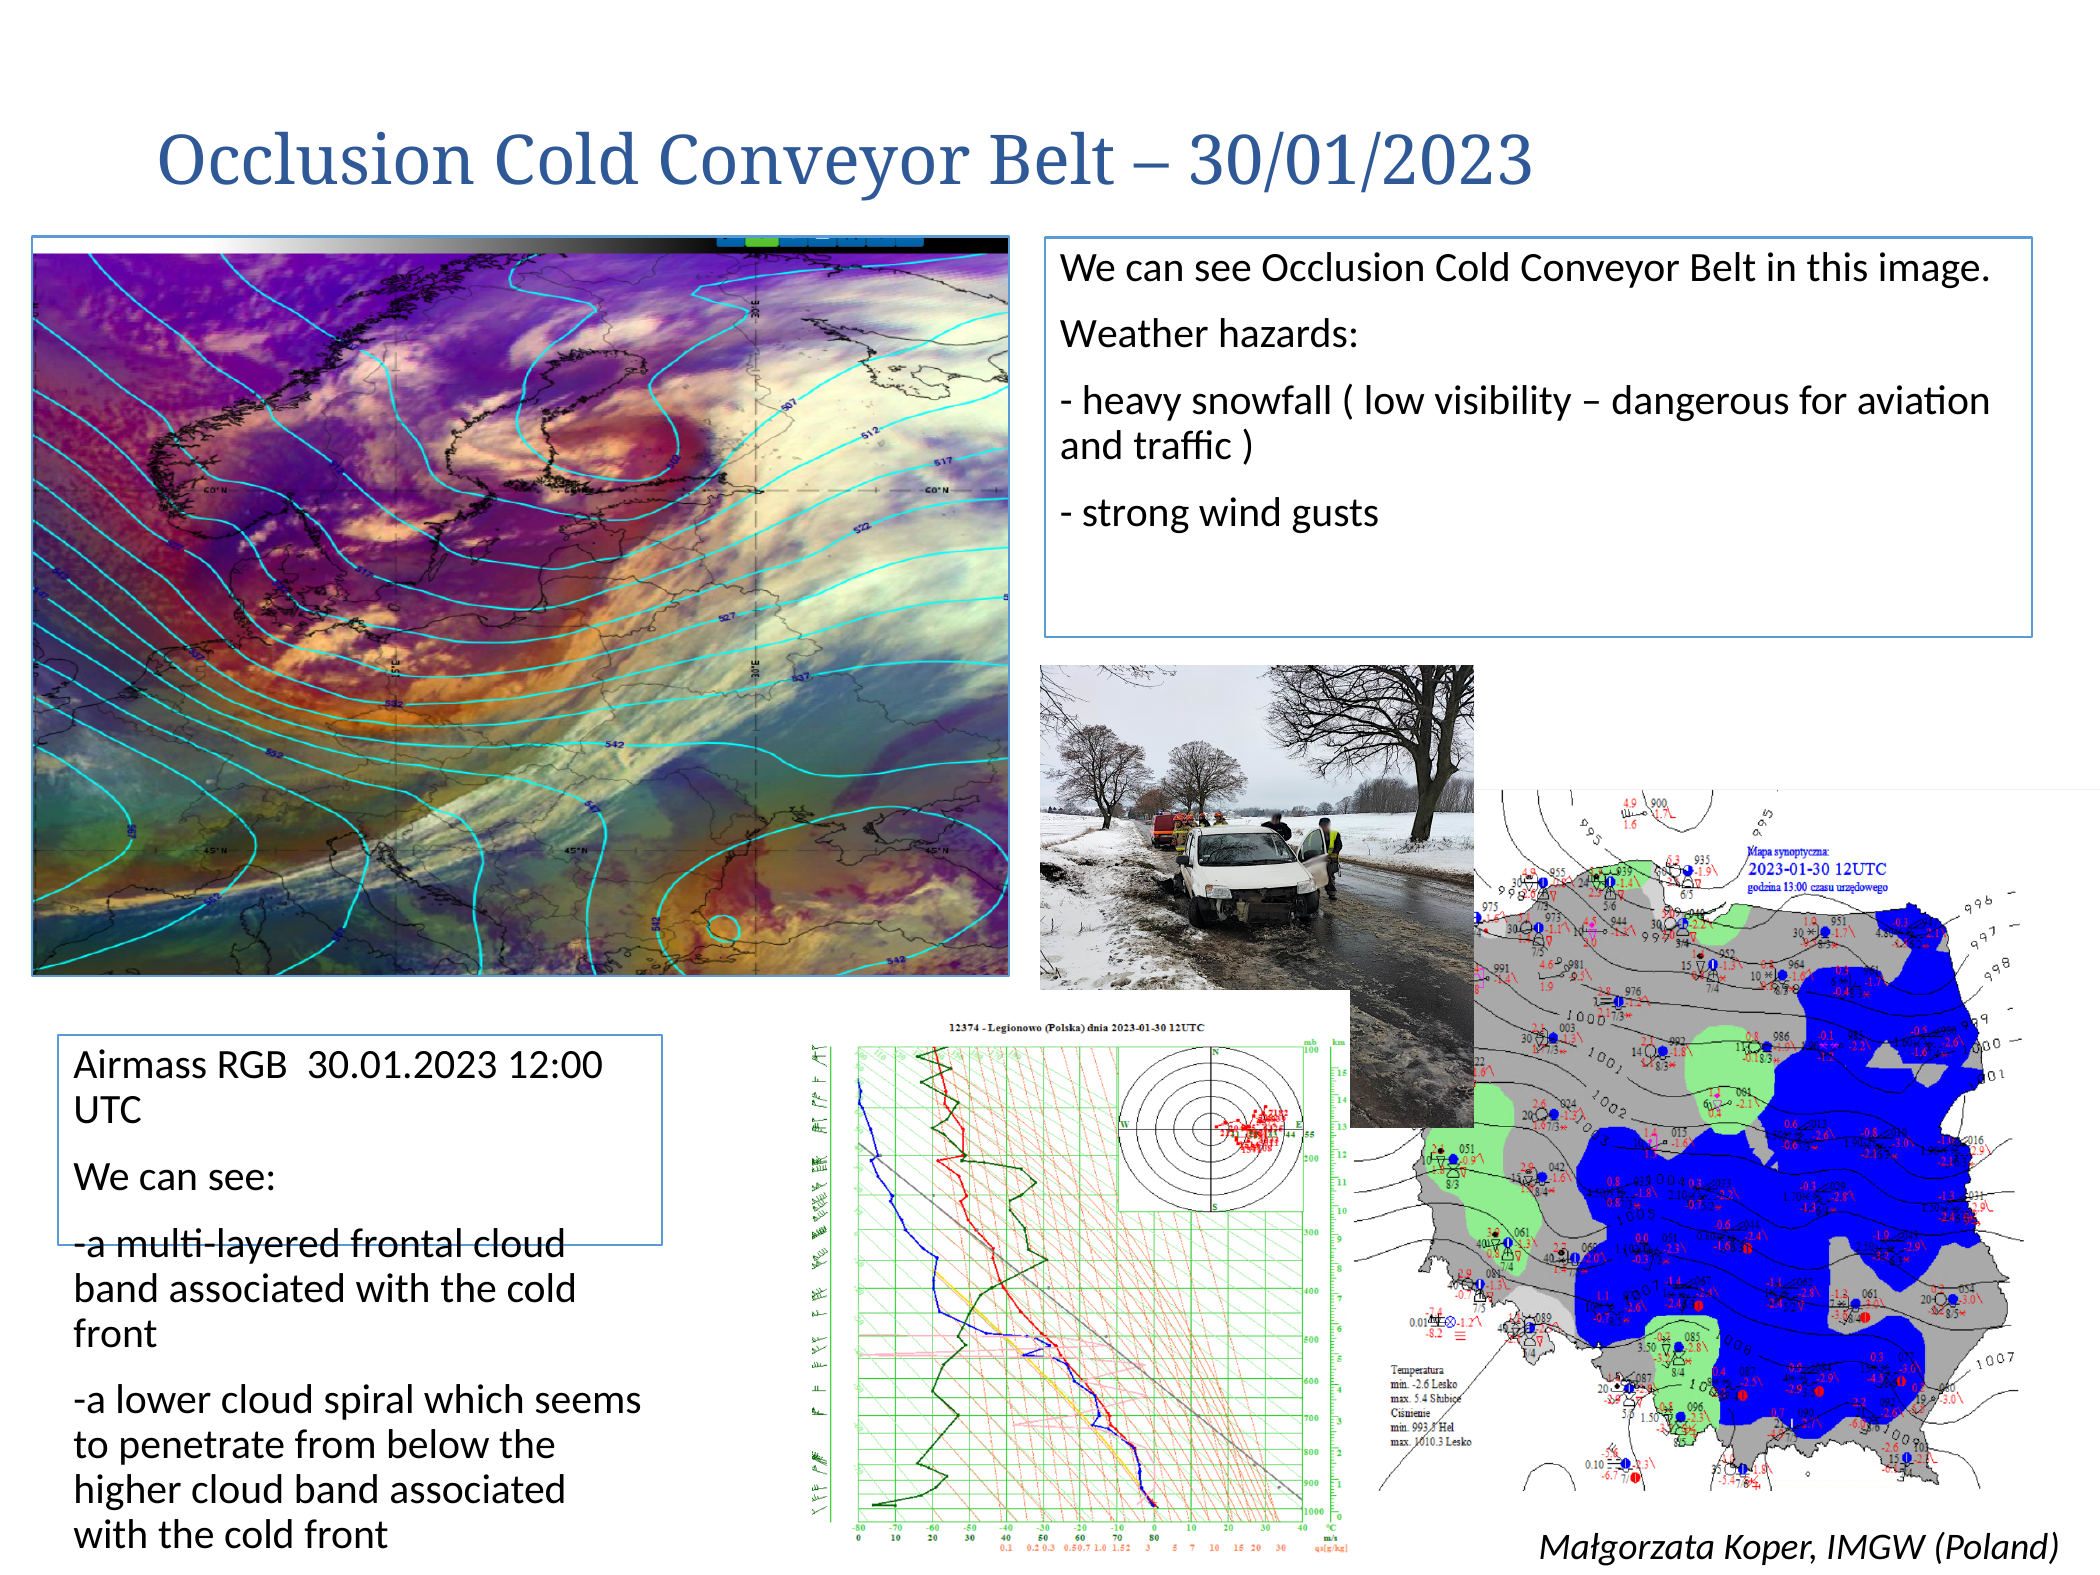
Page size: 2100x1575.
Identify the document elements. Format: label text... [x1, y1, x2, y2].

text_box Małgorzata Koper, IMGW (Poland) [874, 1514, 2075, 1575]
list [33, 237, 1009, 975]
title Occlusion Cold Conveyor Belt – 30/01/2023 [105, 62, 1995, 250]
list Airmass RGB 30.01.2023 12:00 UTC We can see: -a multi-layered frontal cloud band associated with the cold front -a lower cloud spiral which seems to penetrate from below the higher cloud band associated with the cold front [58, 1035, 663, 1246]
picture [812, 665, 2100, 1572]
list We can see Occlusion Cold Conveyor Belt in this image. Weather hazards: - heavy snowfall ( low visibility – dangerous for aviation and traffic ) - strong wind gusts [1044, 237, 2033, 637]
